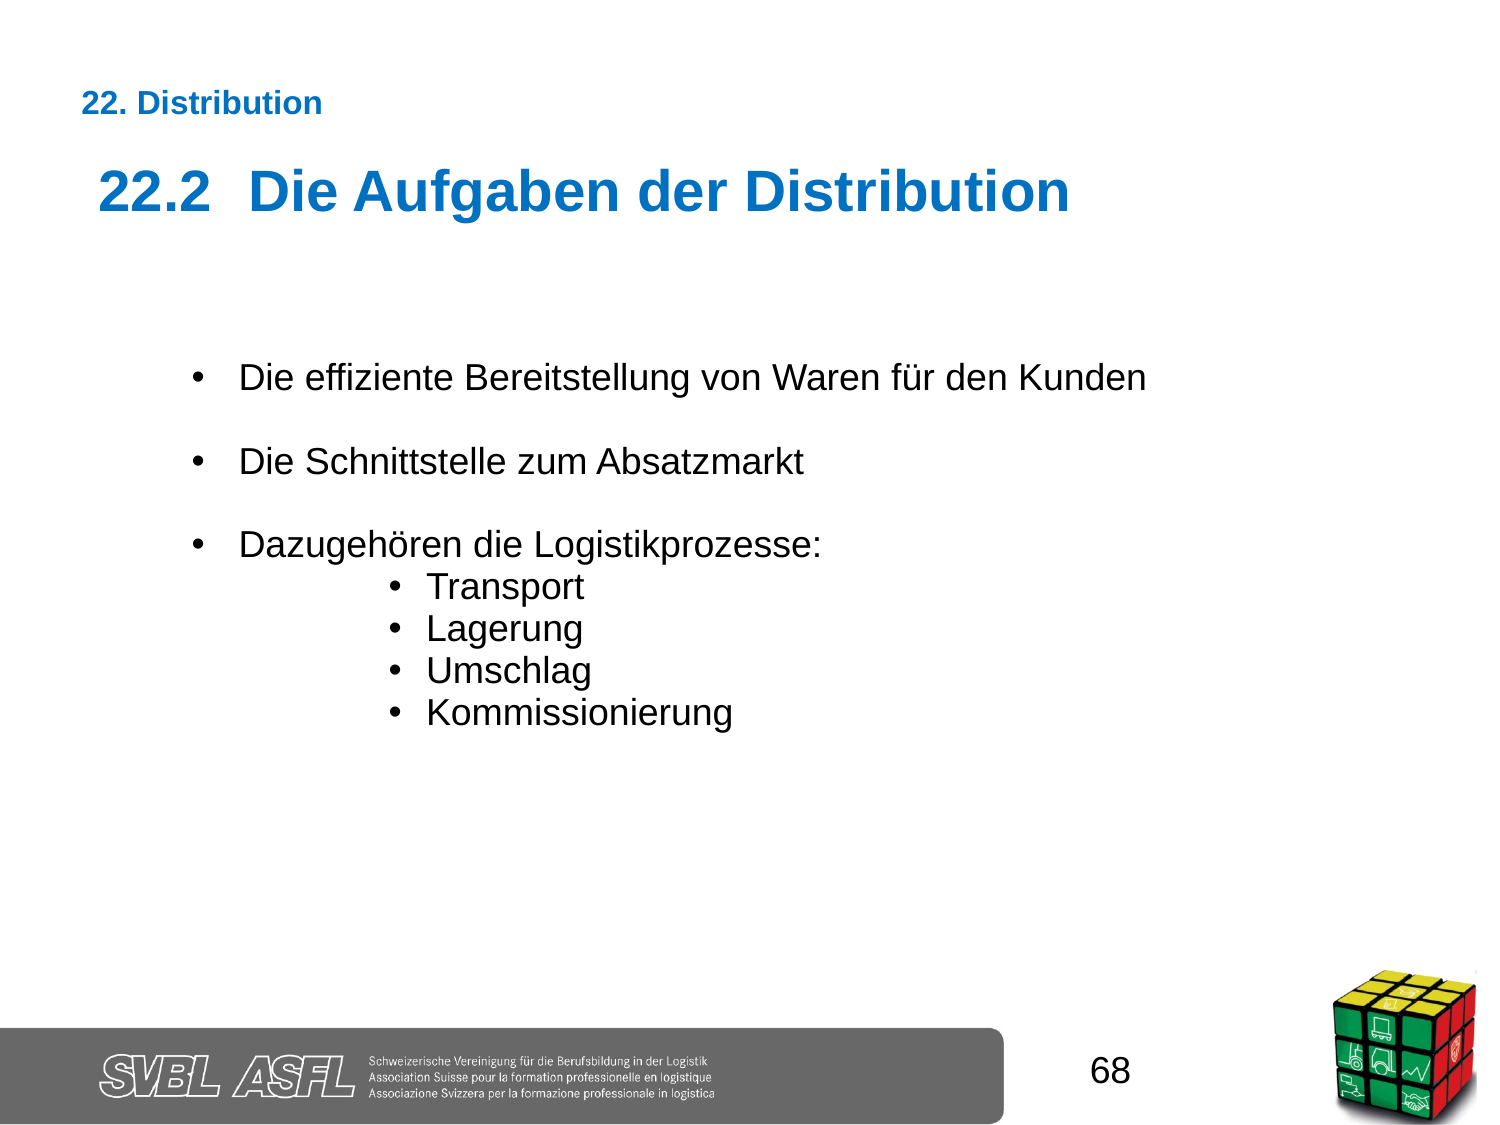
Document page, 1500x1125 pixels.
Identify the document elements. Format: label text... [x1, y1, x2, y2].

text_box 68 [1074, 1042, 1425, 1103]
text_box Die effiziente Bereitstellung von Waren für den Kunden Die Schnittstelle zum Absatzmarkt Dazugehören die Logistikprozesse: Transport Lagerung Umschlag Kommissionierung [176, 349, 1163, 741]
picture [0, 1027, 1004, 1125]
text_box 22. Distribution [66, 78, 339, 130]
picture [1328, 966, 1477, 1125]
text_box 22.2 Die Aufgaben der Distribution [83, 146, 1376, 231]
